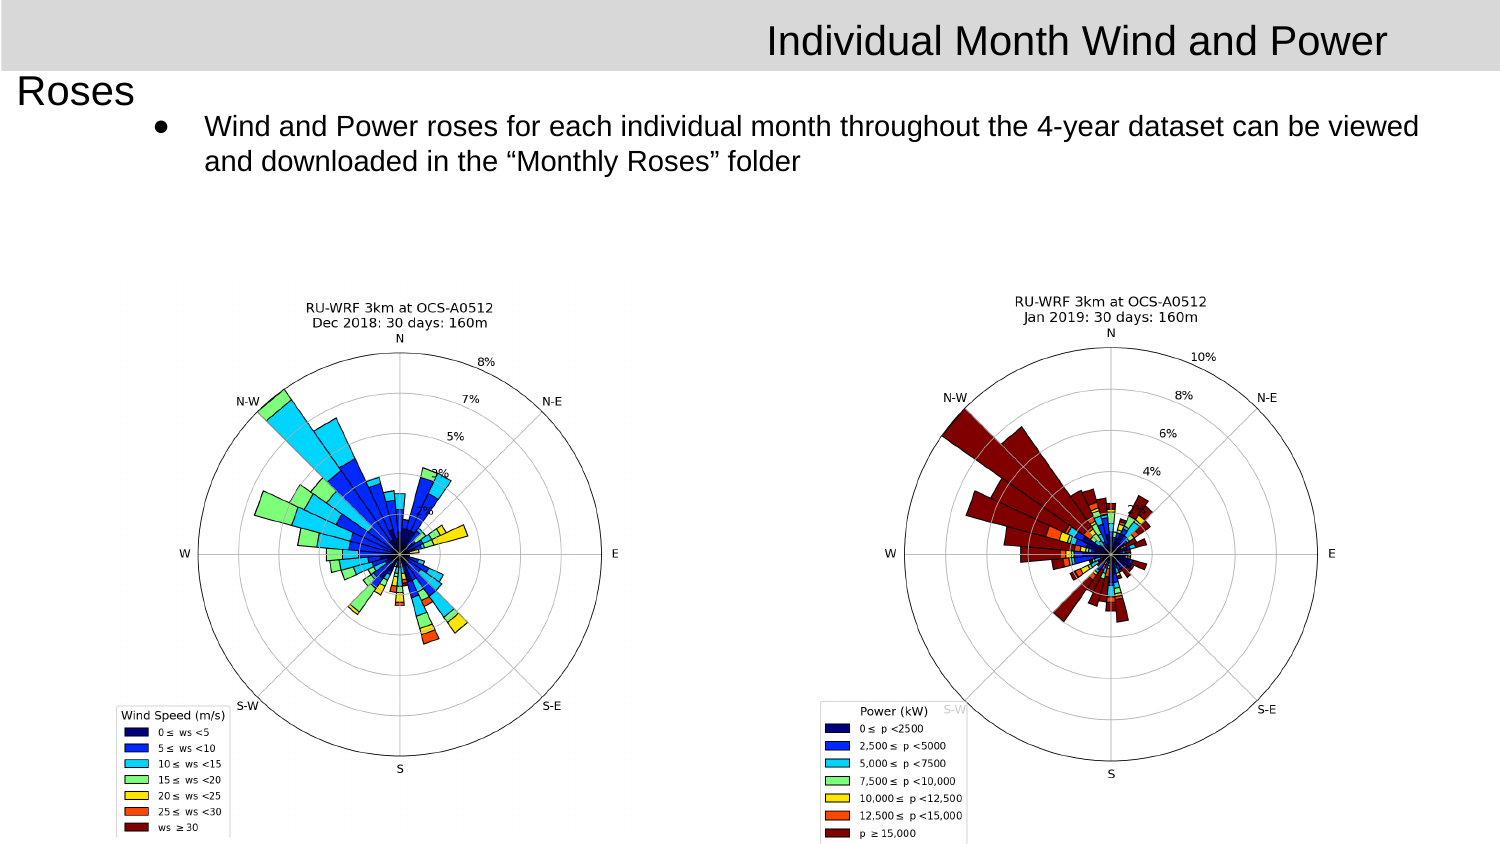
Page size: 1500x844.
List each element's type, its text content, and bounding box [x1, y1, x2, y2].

text_box Individual Month Wind and Power Roses [1, 0, 1500, 71]
picture [114, 277, 675, 838]
text_box Wind and Power roses for each individual month throughout the 4-year dataset can be viewed and downloaded in the “Monthly Roses” folder [114, 92, 1441, 207]
picture [818, 270, 1392, 844]
